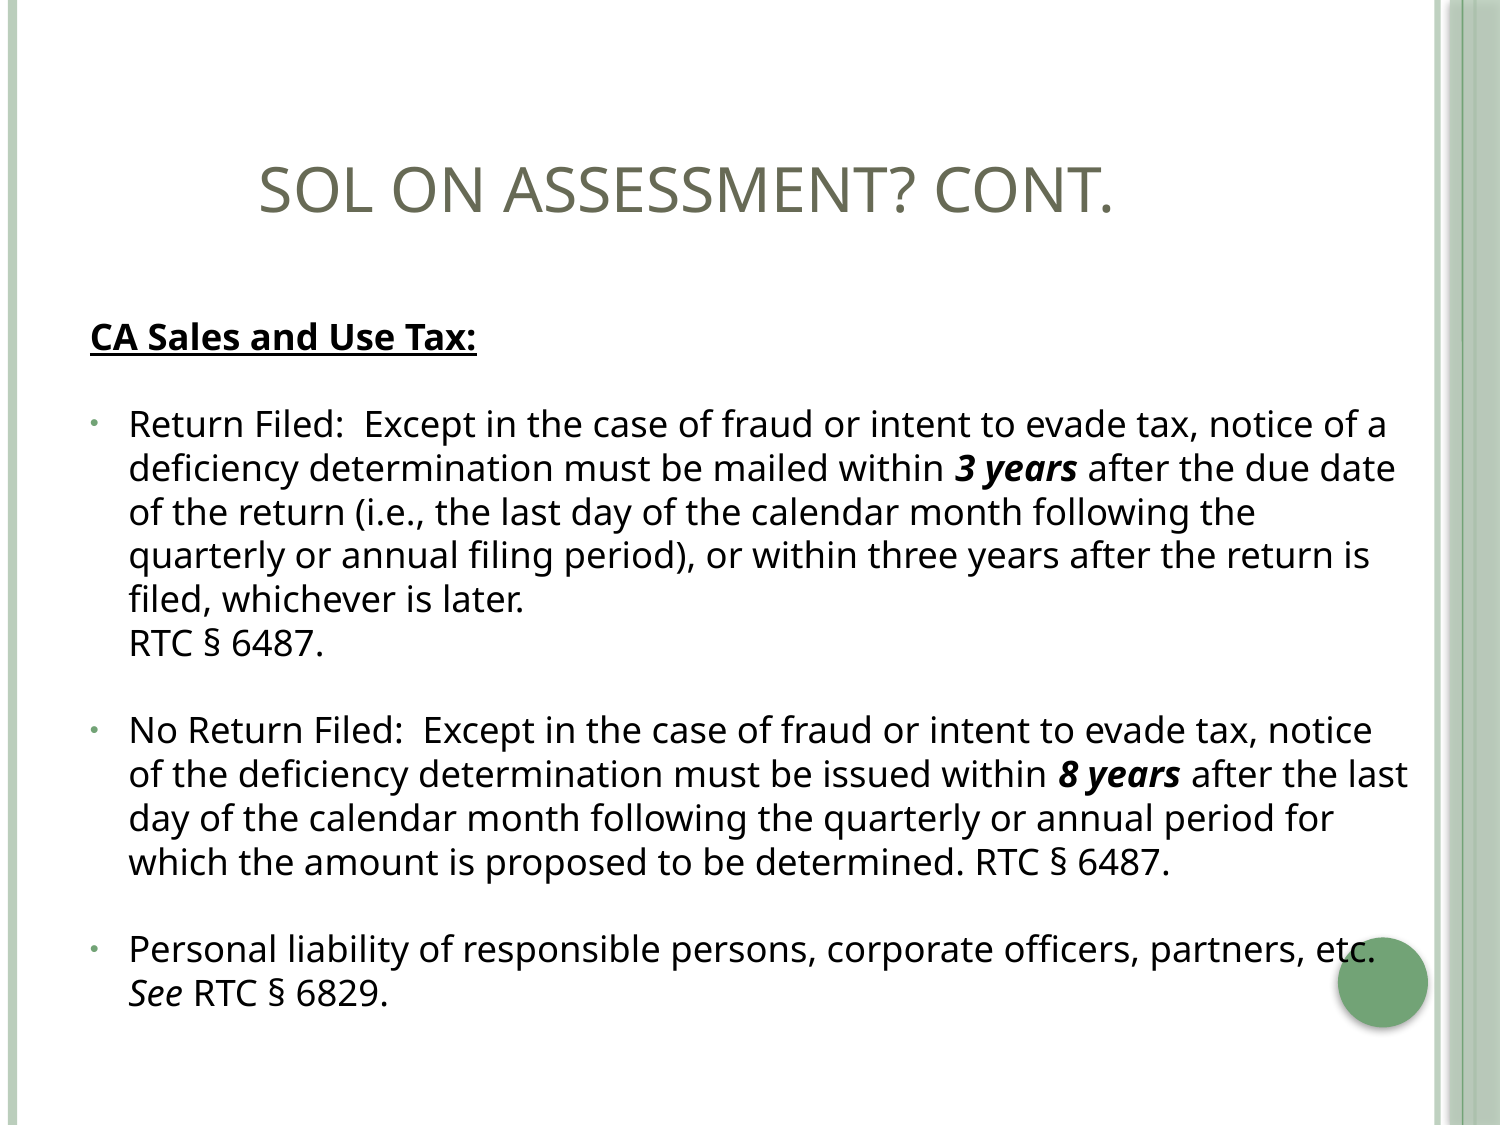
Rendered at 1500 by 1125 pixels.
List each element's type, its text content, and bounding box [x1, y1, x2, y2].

list CA Sales and Use Tax: Return Filed: Except in the case of fraud or intent to evade tax, notice of a deficiency determination must be mailed within 3 years after the due date of the return (i.e., the last day of the calendar month following the quarterly or annual filing period), or within three years after the return is filed, whichever is later. RTC § 6487. No Return Filed: Except in the case of fraud or intent to evade tax, notice of the deficiency determination must be issued within 8 years after the last day of the calendar month following the quarterly or annual period for which the amount is proposed to be determined. RTC § 6487. Personal liability of responsible persons, corporate officers, partners, etc. See RTC § 6829. [75, 262, 1425, 1025]
title SOL on Assessment? CONT. [75, 45, 1300, 233]
